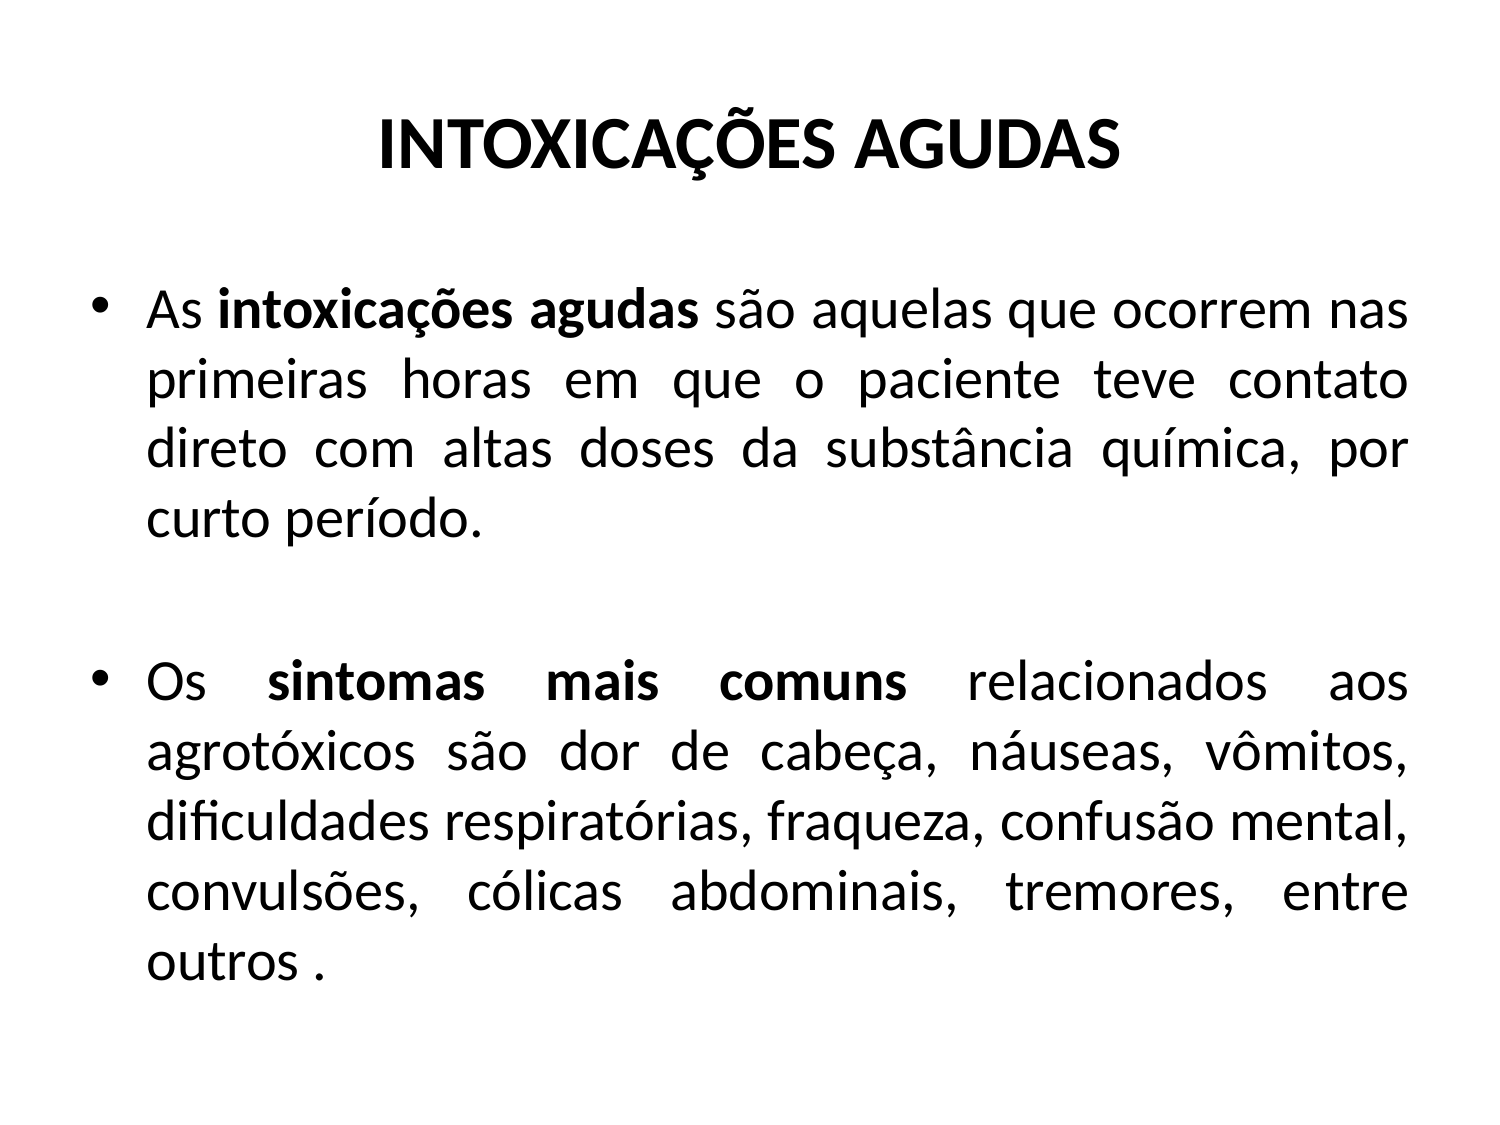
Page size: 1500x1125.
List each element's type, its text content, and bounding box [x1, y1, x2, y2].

title INTOXICAÇÕES AGUDAS [75, 45, 1425, 233]
list As intoxicações agudas são aquelas que ocorrem nas primeiras horas em que o paciente teve contato direto com altas doses da substância química, por curto período. Os sintomas mais comuns relacionados aos agrotóxicos são dor de cabeça, náuseas, vômitos, dificuldades respiratórias, fraqueza, confusão mental, convulsões, cólicas abdominais, tremores, entre outros . [75, 262, 1425, 1071]
